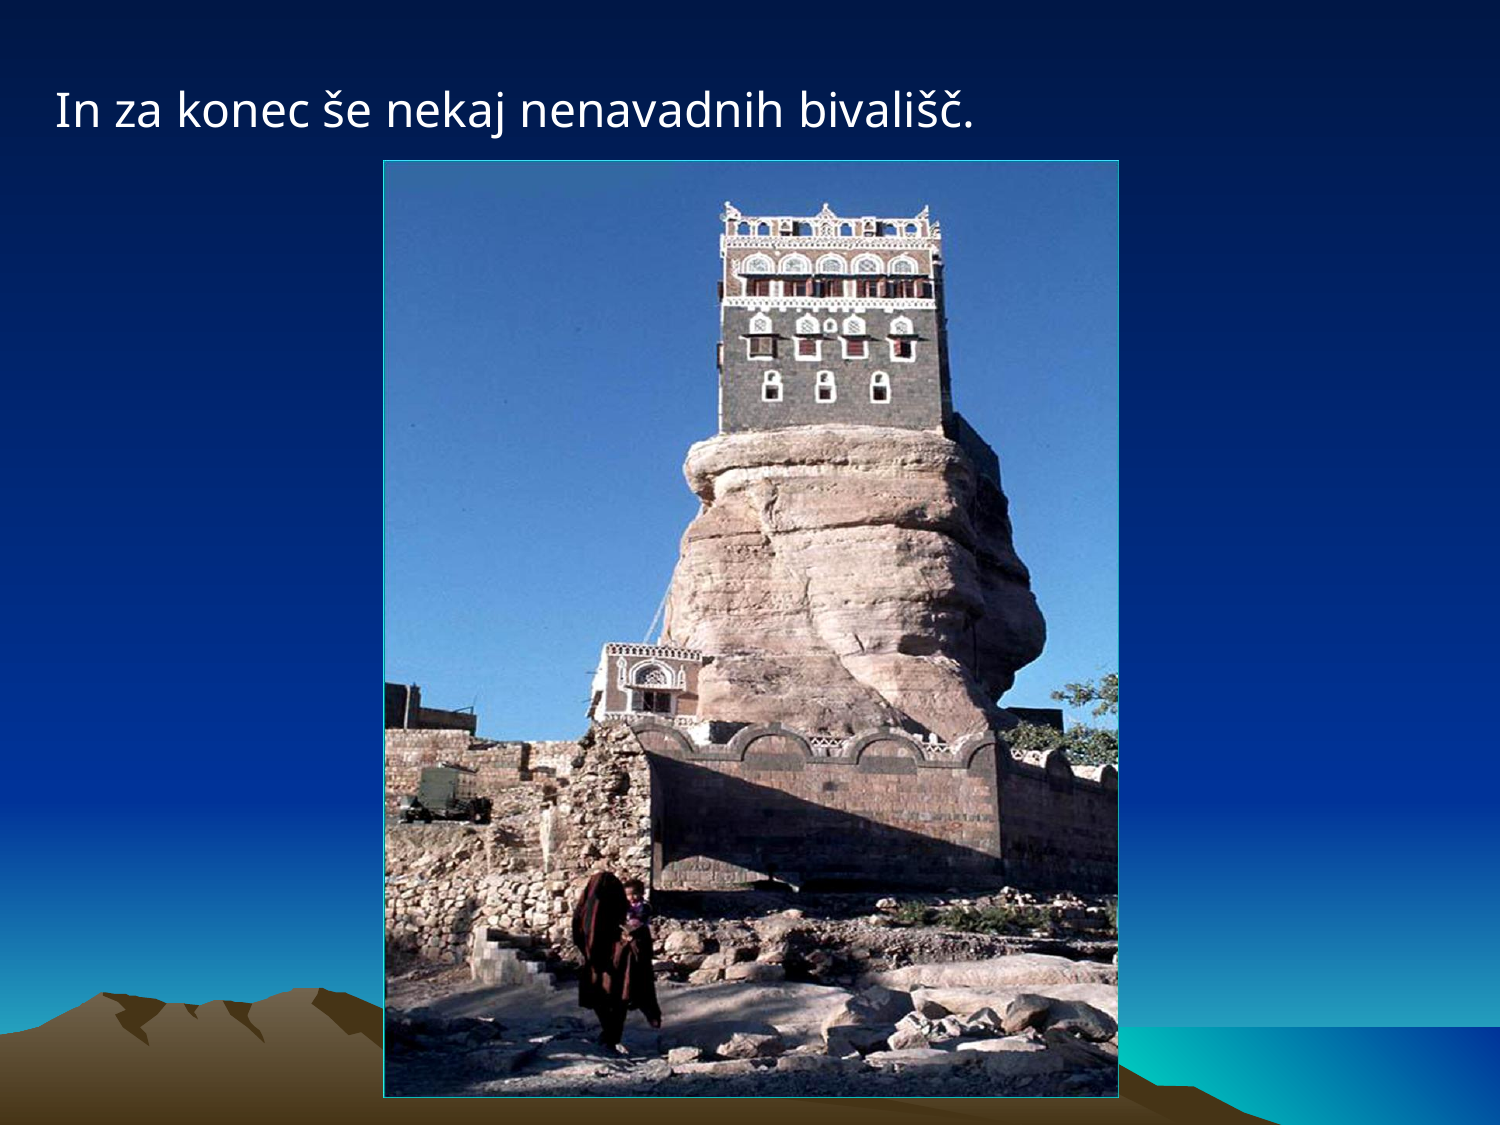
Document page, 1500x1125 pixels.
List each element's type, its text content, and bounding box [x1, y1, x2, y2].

picture [383, 160, 1119, 1098]
text_box In za konec še nekaj nenavadnih bivališč. [41, 78, 1046, 173]
